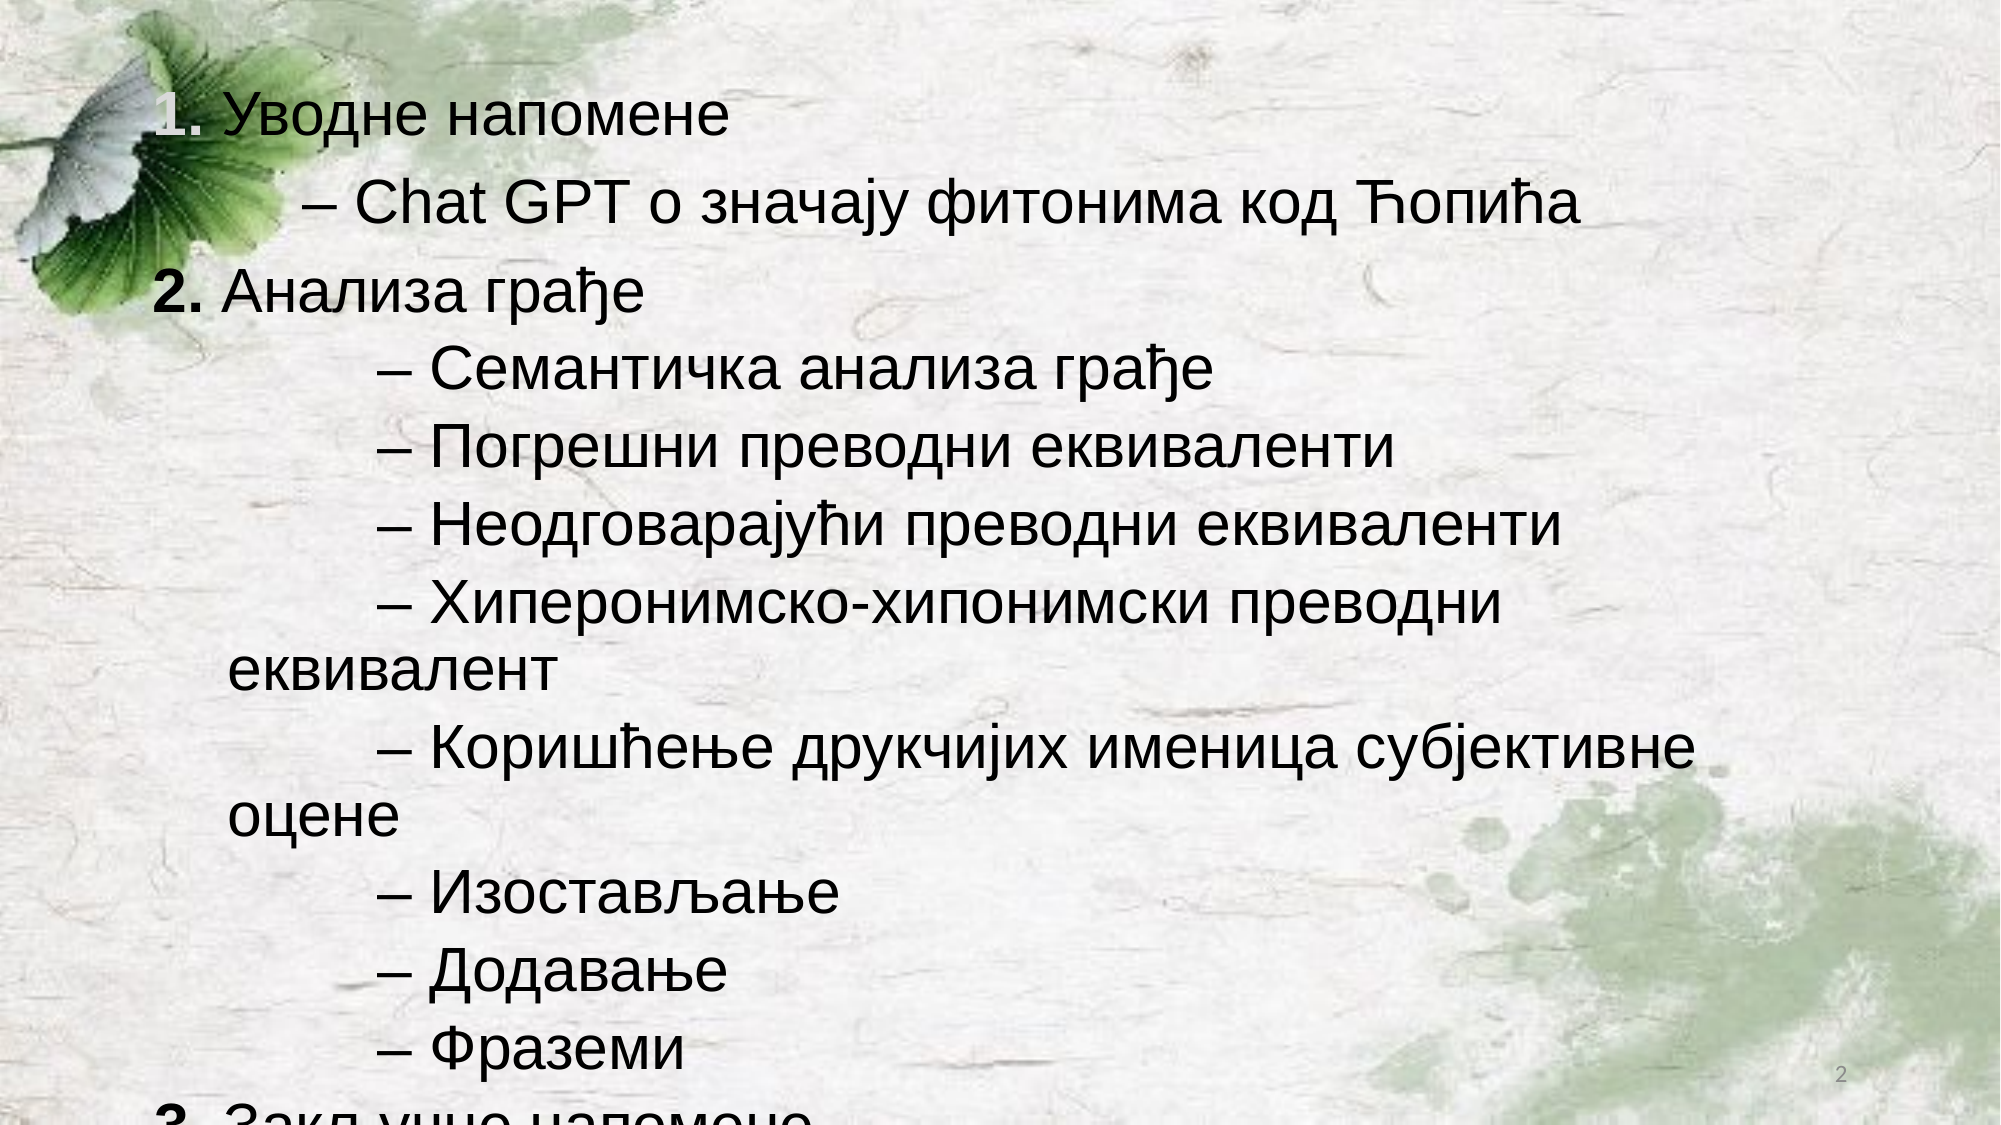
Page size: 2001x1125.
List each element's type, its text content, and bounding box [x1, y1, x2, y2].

picture [0, 0, 2001, 1125]
slide_number 2 [1412, 1042, 1863, 1103]
list 1. Уводне напомене ‒ Chat GPT о значају фитонима код Ћопића 2. Анализа грађе ‒ Семантичка анализа грађе ‒ Погрешни преводни еквиваленти ‒ Неодговарајући преводни еквиваленти ‒ Хиперонимско-хипонимски преводни еквивалент ‒ Коришћење друкчијих именица субјективне оцене ‒ Изостављање ‒ Додавање ‒ Фраземи 3. Закључне напомене [137, 73, 1863, 1125]
